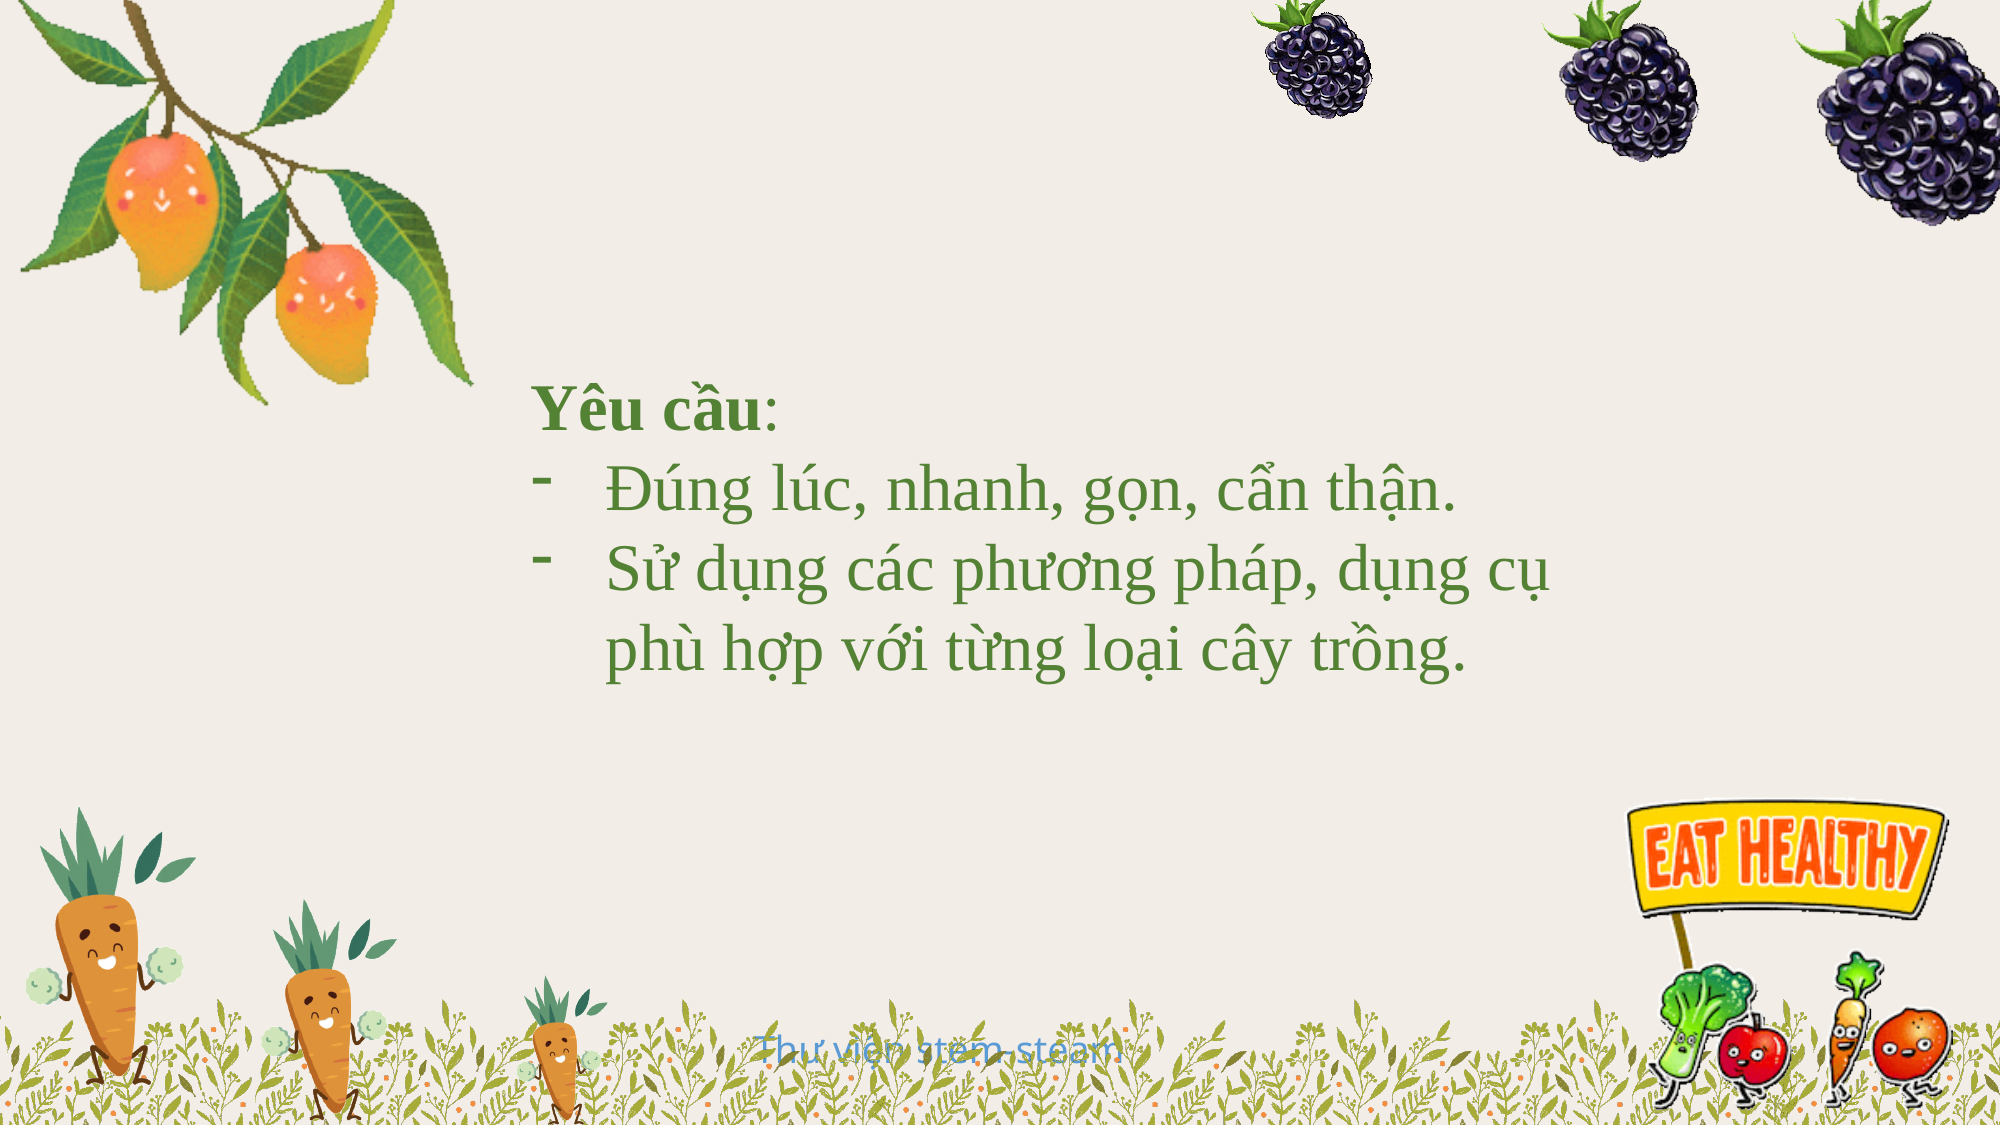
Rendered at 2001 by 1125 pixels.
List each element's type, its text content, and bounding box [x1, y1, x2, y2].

picture [1224, 0, 1408, 142]
picture [0, 0, 503, 423]
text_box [643, 999, 1621, 1125]
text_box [1953, 999, 2000, 1125]
picture [1621, 793, 1953, 1125]
picture [1507, 0, 2000, 268]
picture [0, 766, 449, 1125]
picture [498, 953, 643, 1125]
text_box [0, 1102, 234, 1125]
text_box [449, 999, 498, 1125]
text_box Yêu cầu: Đúng lúc, nhanh, gọn, cẩn thận. Sử dụng các phương pháp, dụng cụ phù hợp với từng loại cây trồng. [516, 356, 1582, 692]
